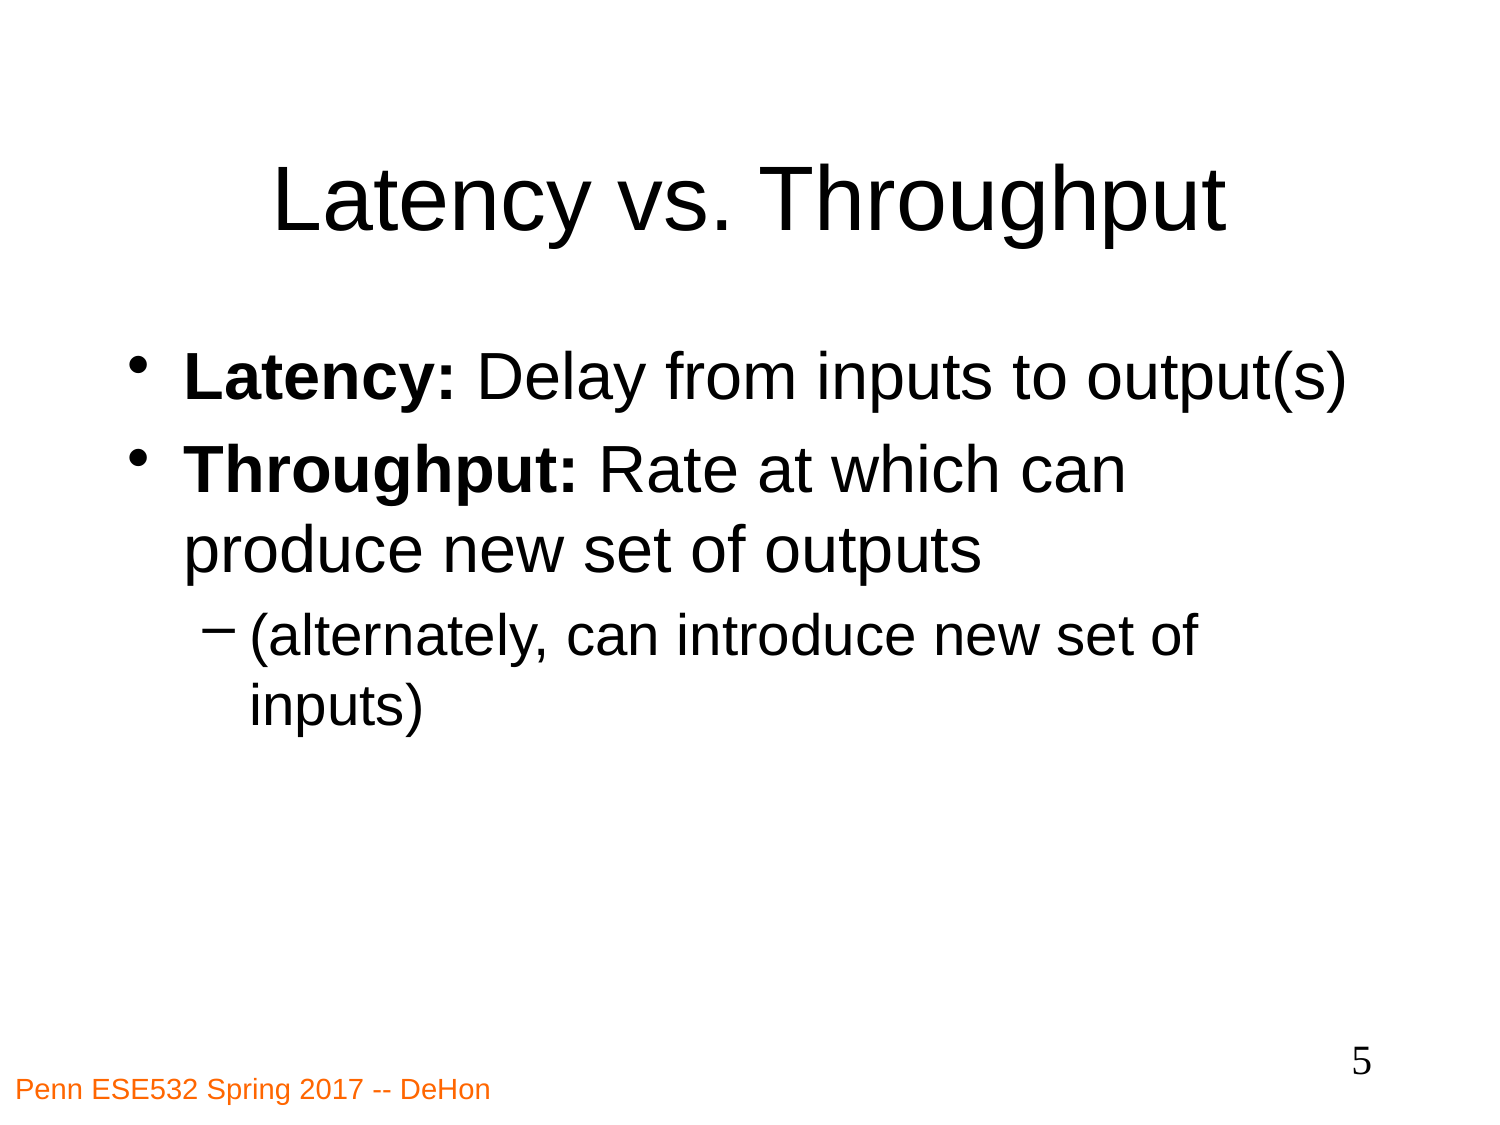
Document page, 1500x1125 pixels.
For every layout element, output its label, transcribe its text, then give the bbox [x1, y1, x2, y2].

slide_number Penn ESE532 Spring 2017 -- DeHon [0, 1062, 688, 1125]
title Latency vs. Throughput [112, 99, 1388, 288]
list Latency: Delay from inputs to output(s) Throughput: Rate at which can produce new set of outputs (alternately, can introduce new set of inputs) [112, 324, 1388, 1001]
slide_number 5 [1074, 1024, 1388, 1101]
